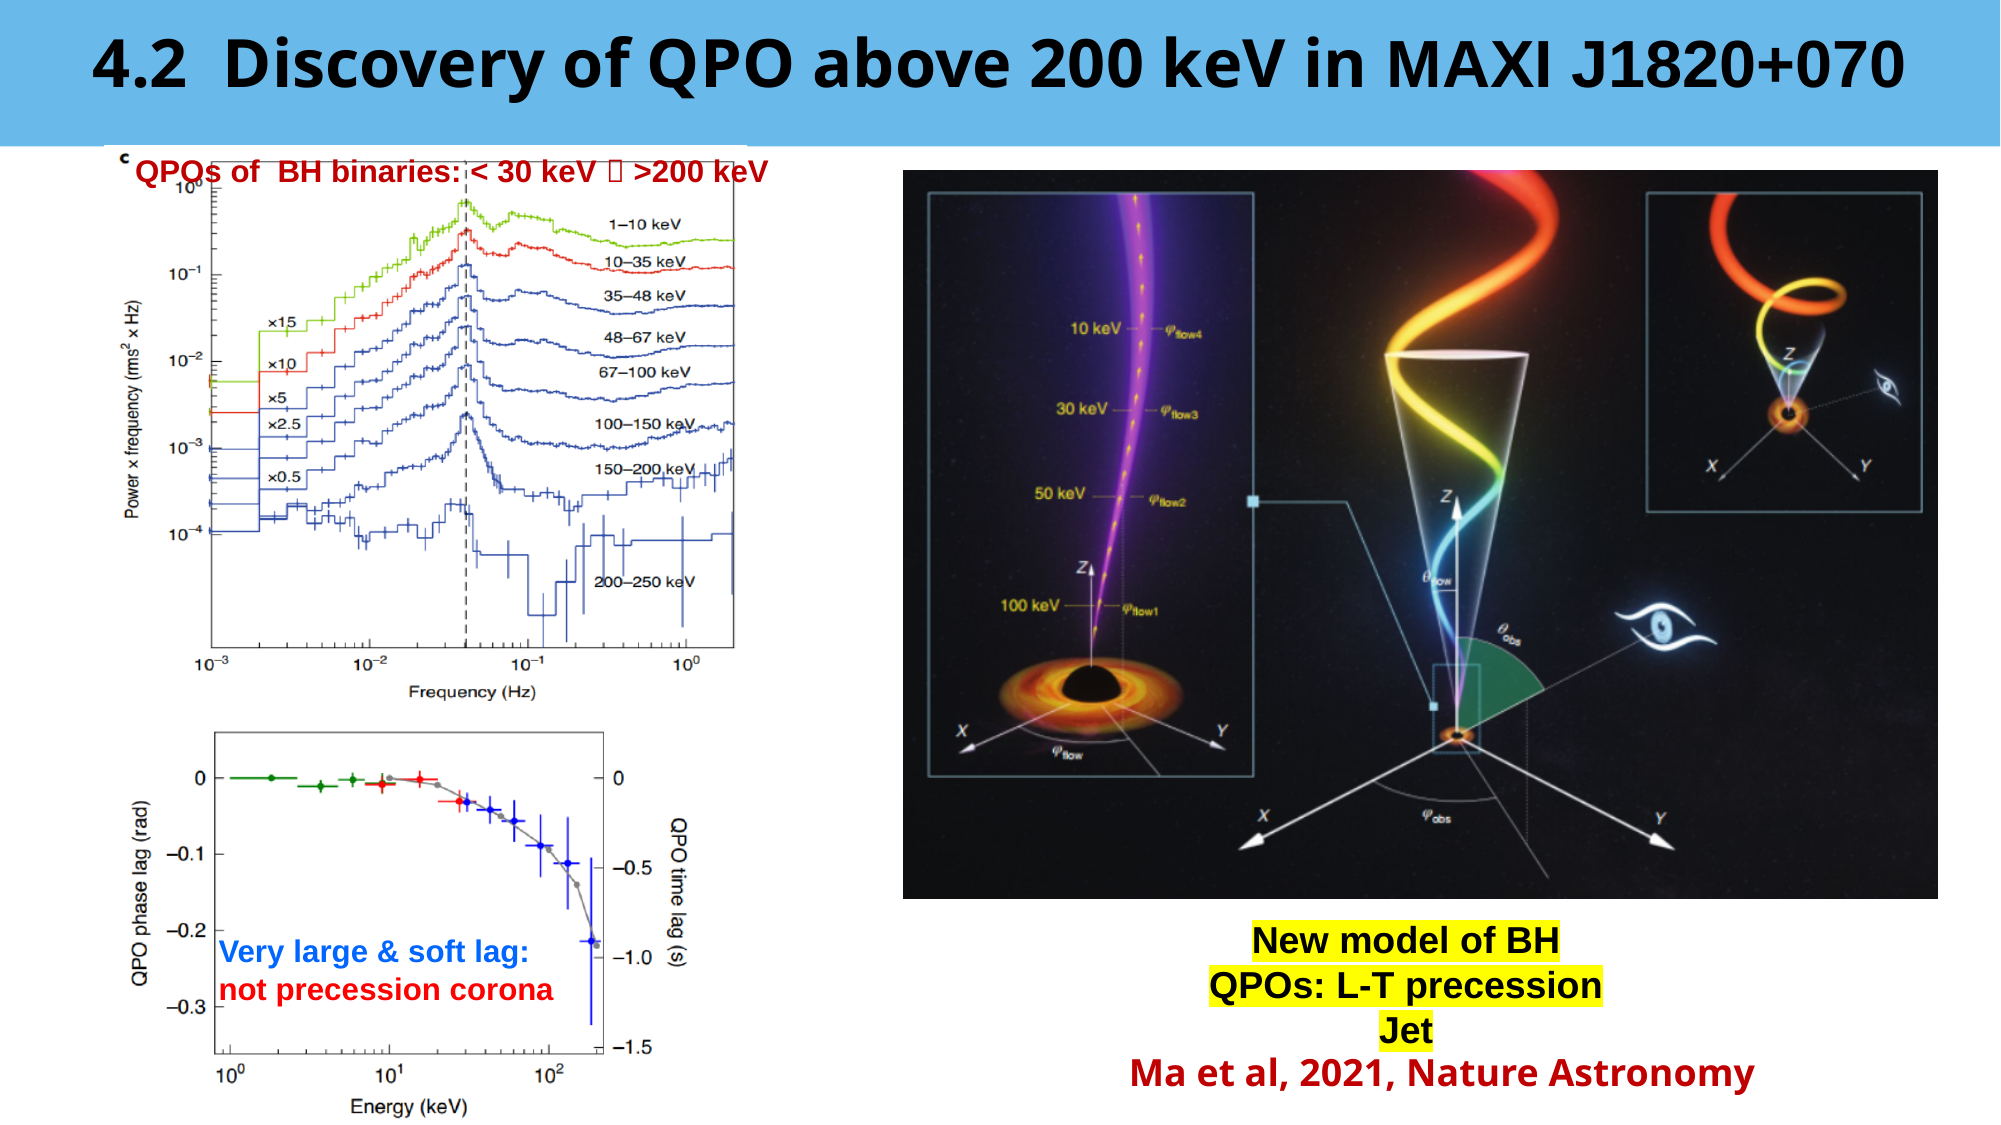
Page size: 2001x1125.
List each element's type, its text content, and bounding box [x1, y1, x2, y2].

picture [104, 710, 702, 1125]
text_box QPOs of BH binaries: < 30 keV  >200 keV [120, 143, 784, 196]
picture [104, 145, 747, 709]
text_box 4.2 Discovery of QPO above 200 keV in MAXI J1820+070 [0, 22, 2000, 137]
text_box Ma et al, 2021, Nature Astronomy [1114, 1041, 1771, 1102]
picture [903, 170, 1938, 899]
text_box New model of BH QPOs: L-T precession Jet [1179, 908, 1633, 1059]
